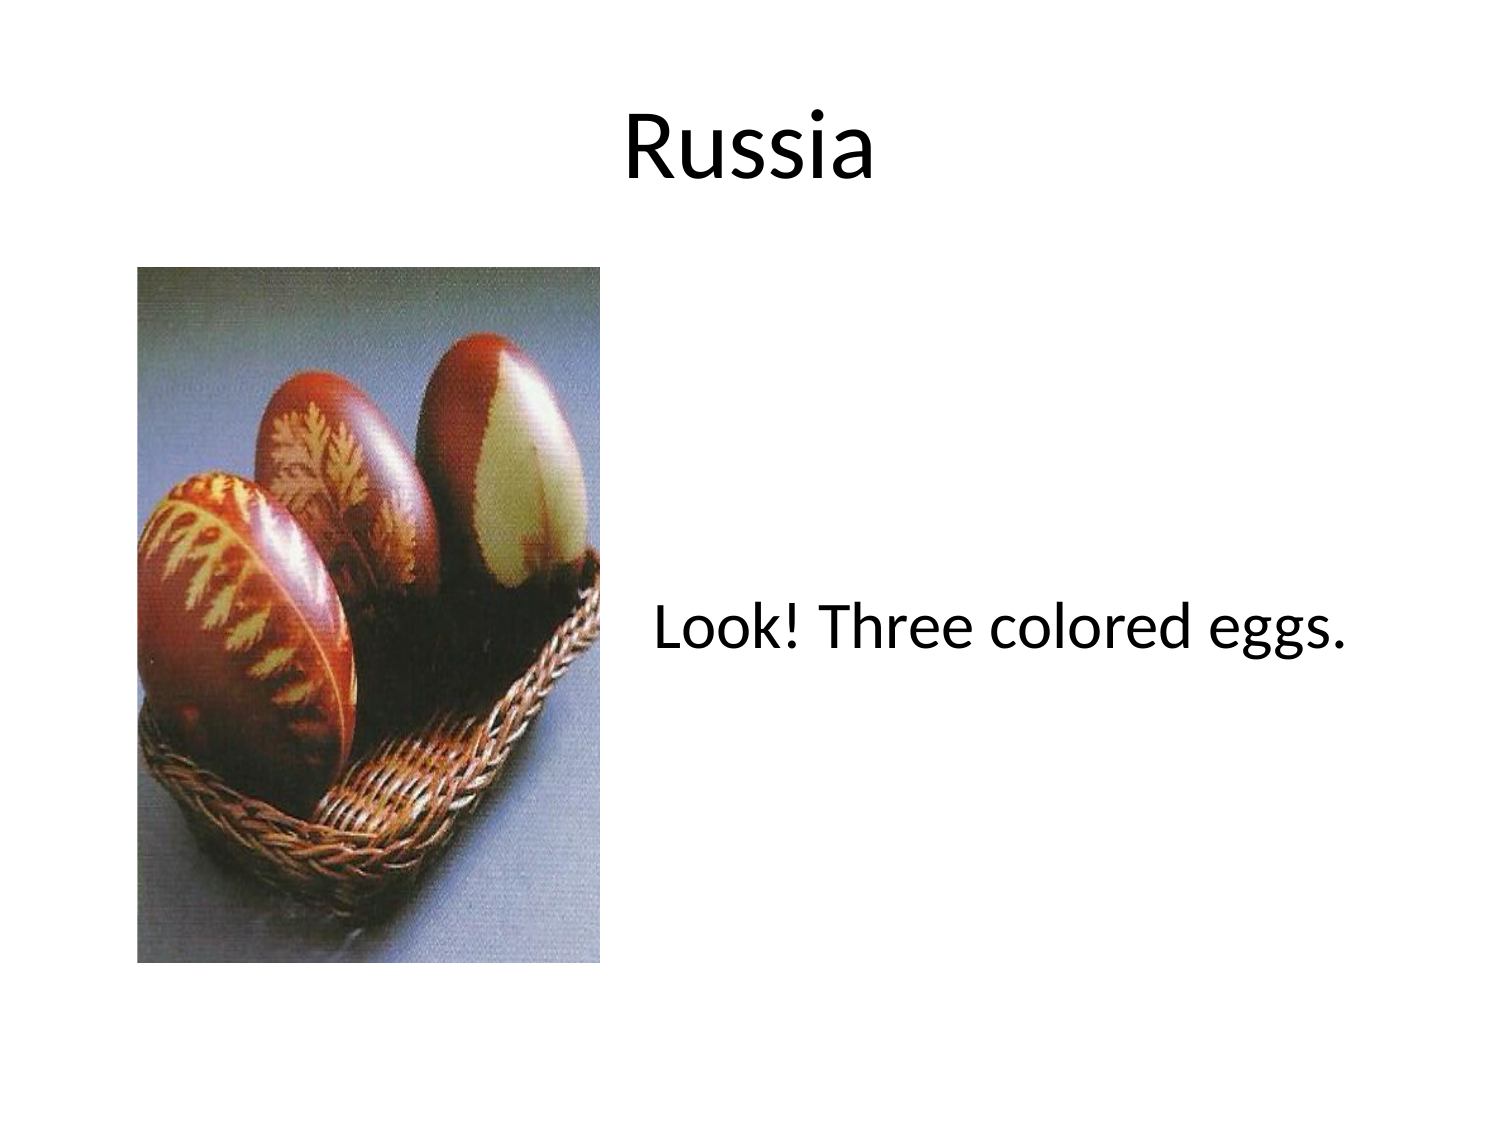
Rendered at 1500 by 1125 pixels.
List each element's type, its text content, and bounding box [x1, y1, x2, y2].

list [137, 266, 601, 963]
title Russia [75, 45, 1425, 233]
text_box Look! Three colored eggs. [638, 574, 1420, 670]
